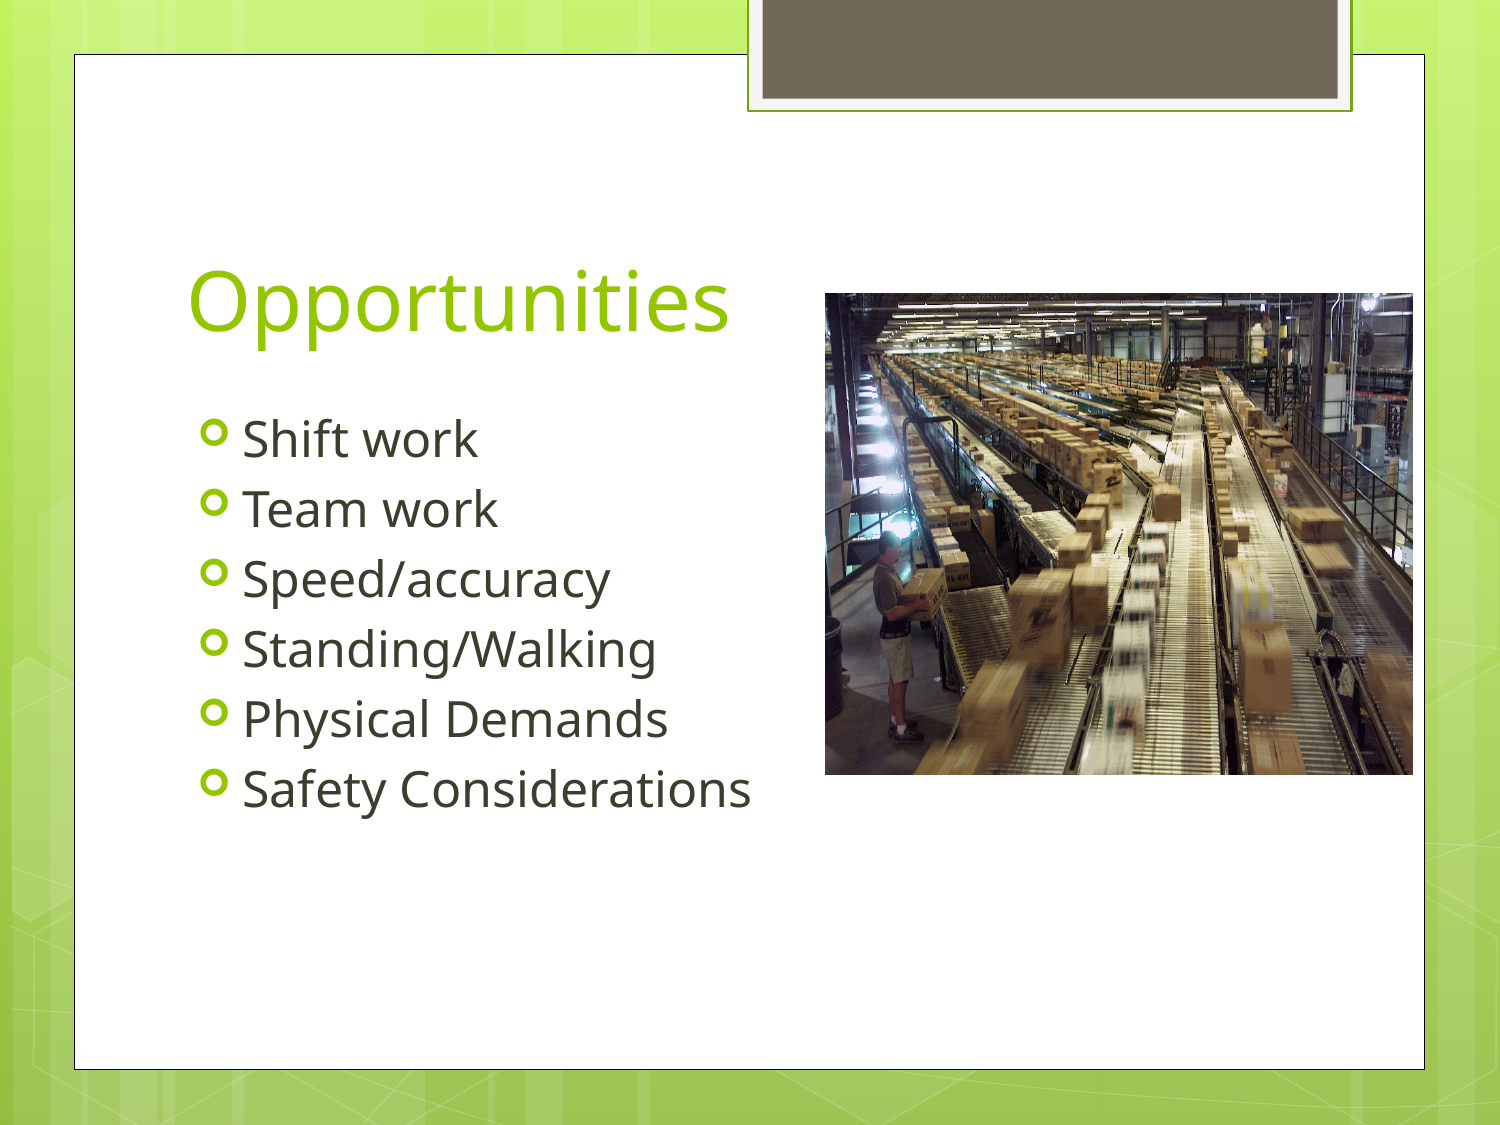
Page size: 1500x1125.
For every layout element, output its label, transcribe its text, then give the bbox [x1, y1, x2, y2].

list Shift work Team work Speed/accuracy Standing/Walking Physical Demands Safety Considerations [171, 399, 1283, 976]
picture [824, 293, 1413, 776]
title Opportunities [171, 168, 1324, 357]
